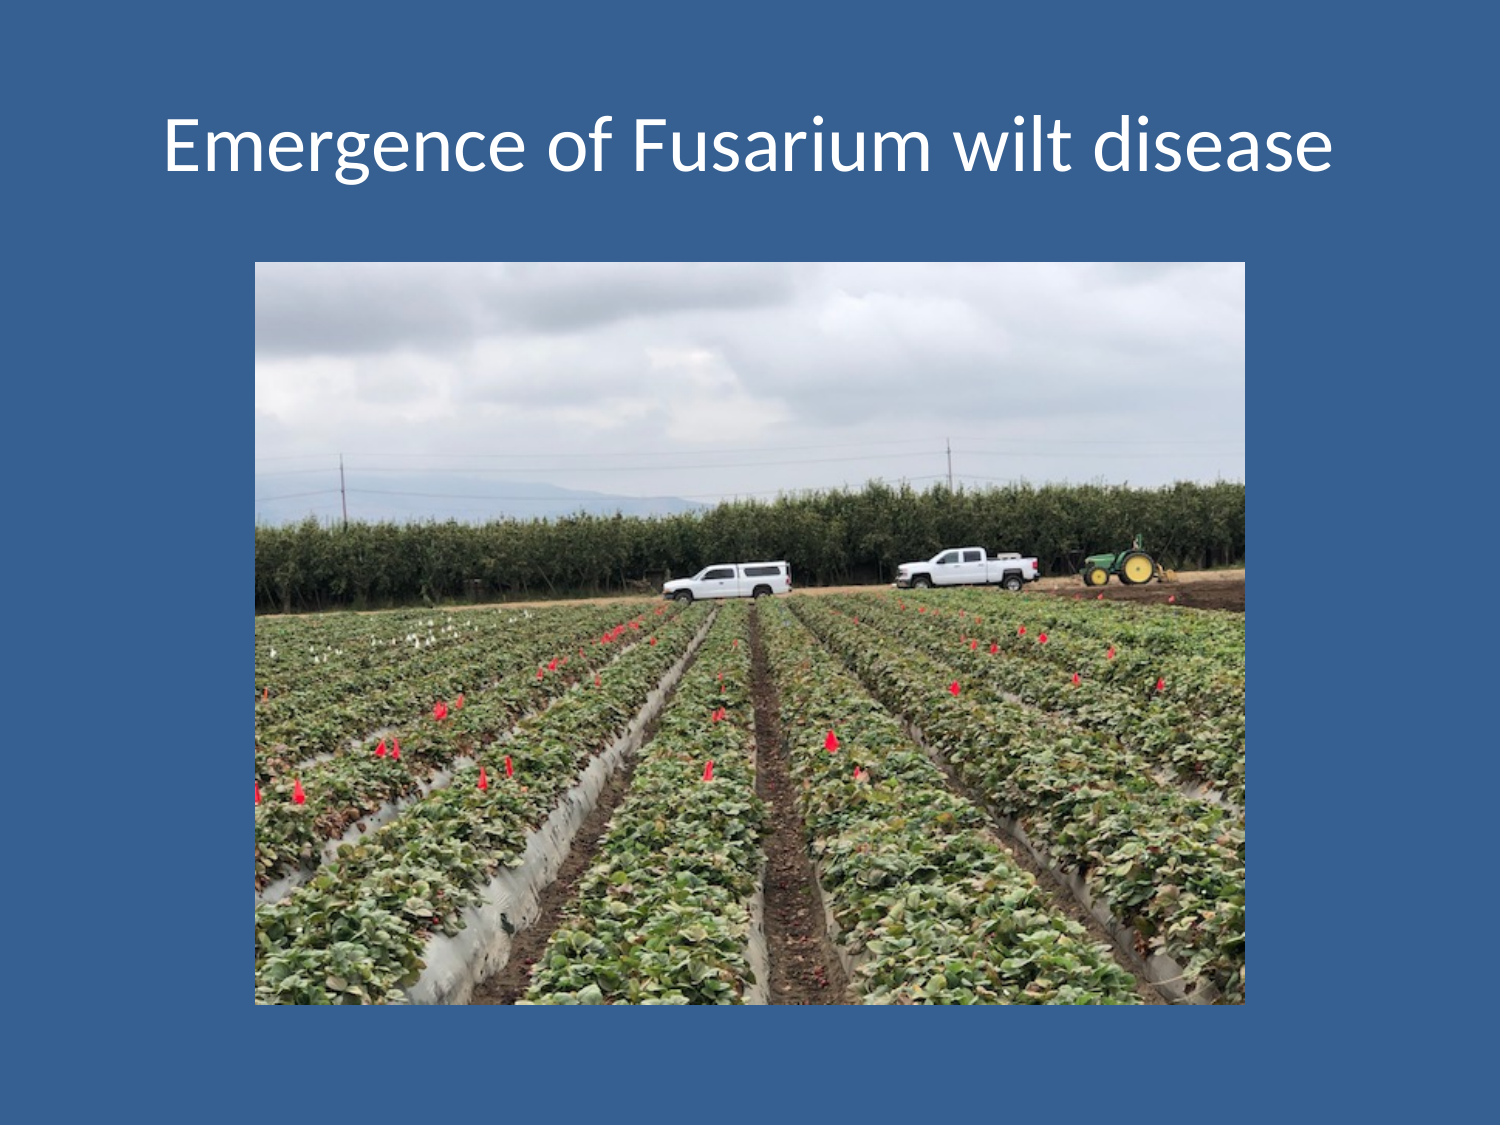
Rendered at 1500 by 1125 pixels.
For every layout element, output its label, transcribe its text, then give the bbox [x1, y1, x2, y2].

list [254, 262, 1246, 1006]
title Emergence of Fusarium wilt disease [75, 45, 1425, 233]
